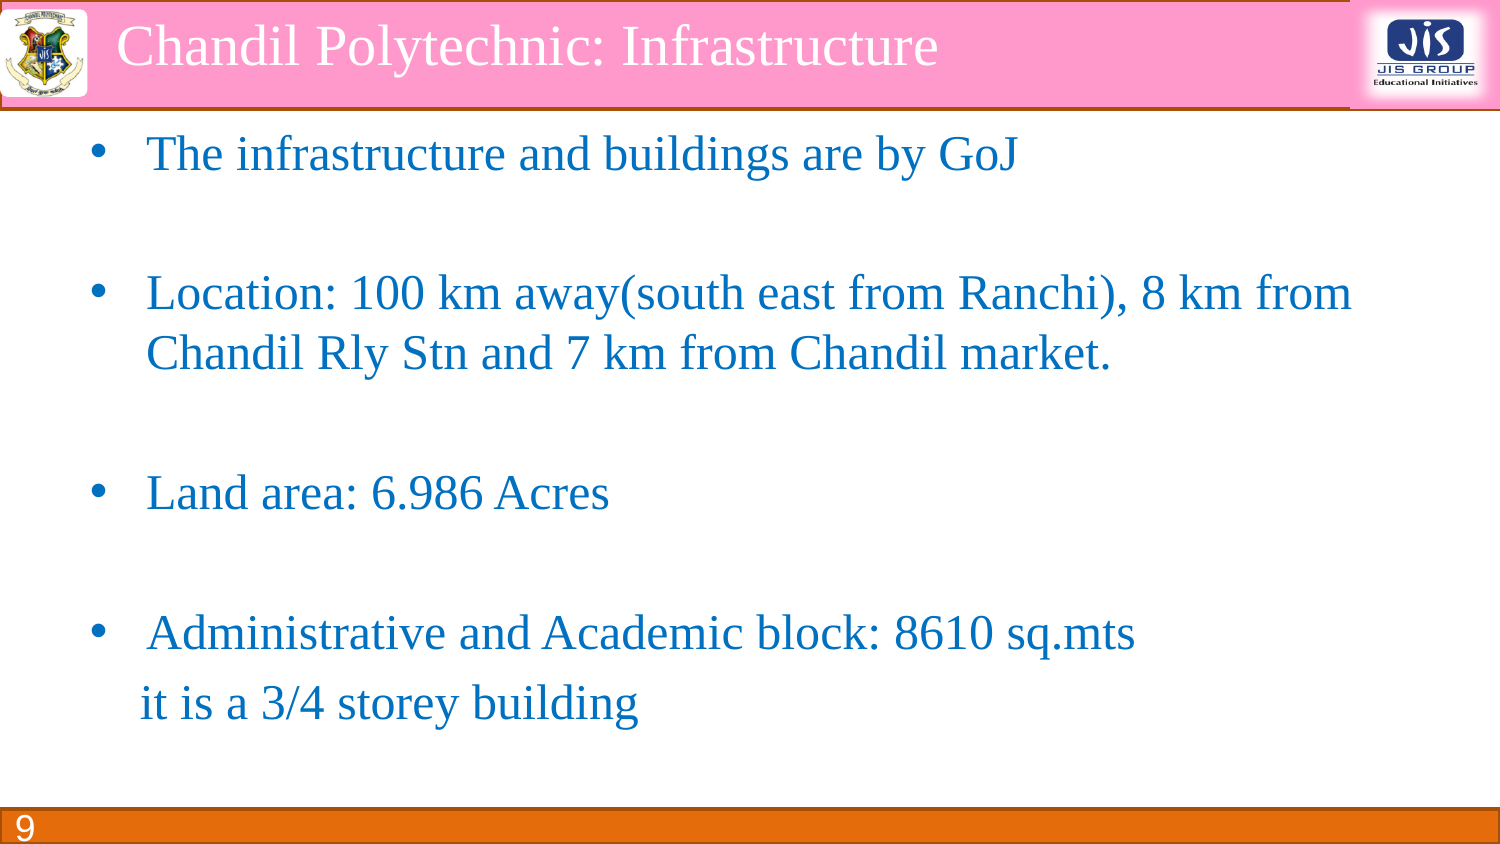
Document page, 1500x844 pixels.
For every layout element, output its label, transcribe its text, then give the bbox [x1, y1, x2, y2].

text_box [0, 0, 1500, 110]
list The infrastructure and buildings are by GoJ Location: 100 km away(south east from Ranchi), 8 km from Chandil Rly Stn and 7 km from Chandil market. Land area: 6.986 Acres Administrative and Academic block: 8610 sq.mts it is a 3/4 storey building [75, 119, 1450, 797]
text_box 9 [0, 807, 1500, 844]
picture [0, 9, 88, 98]
